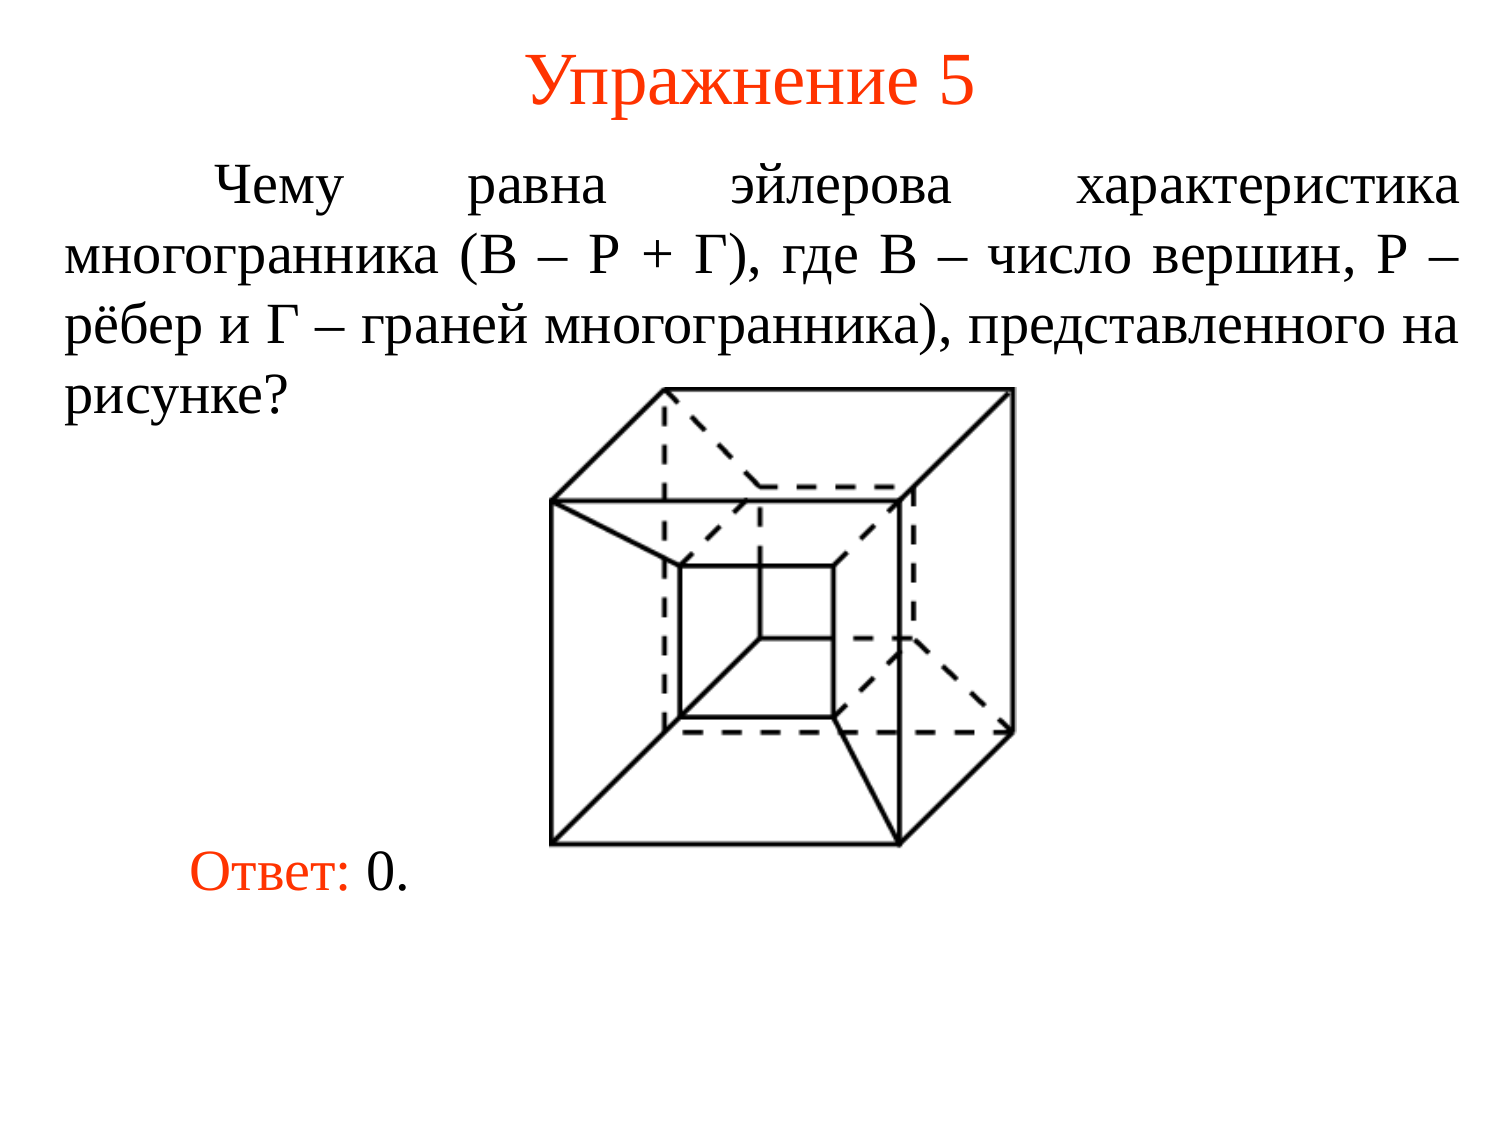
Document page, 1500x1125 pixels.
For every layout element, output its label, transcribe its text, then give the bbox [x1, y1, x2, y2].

text_box Ответ: 0. [174, 825, 975, 910]
title Упражнение 5 [112, 24, 1388, 125]
picture [549, 387, 1017, 850]
text_box Чему равна эйлерова характеристика многогранника (В – Р + Г), где В – число вершин, Р – рёбер и Г – граней многогранника), представленного на рисунке? [49, 137, 1475, 433]
